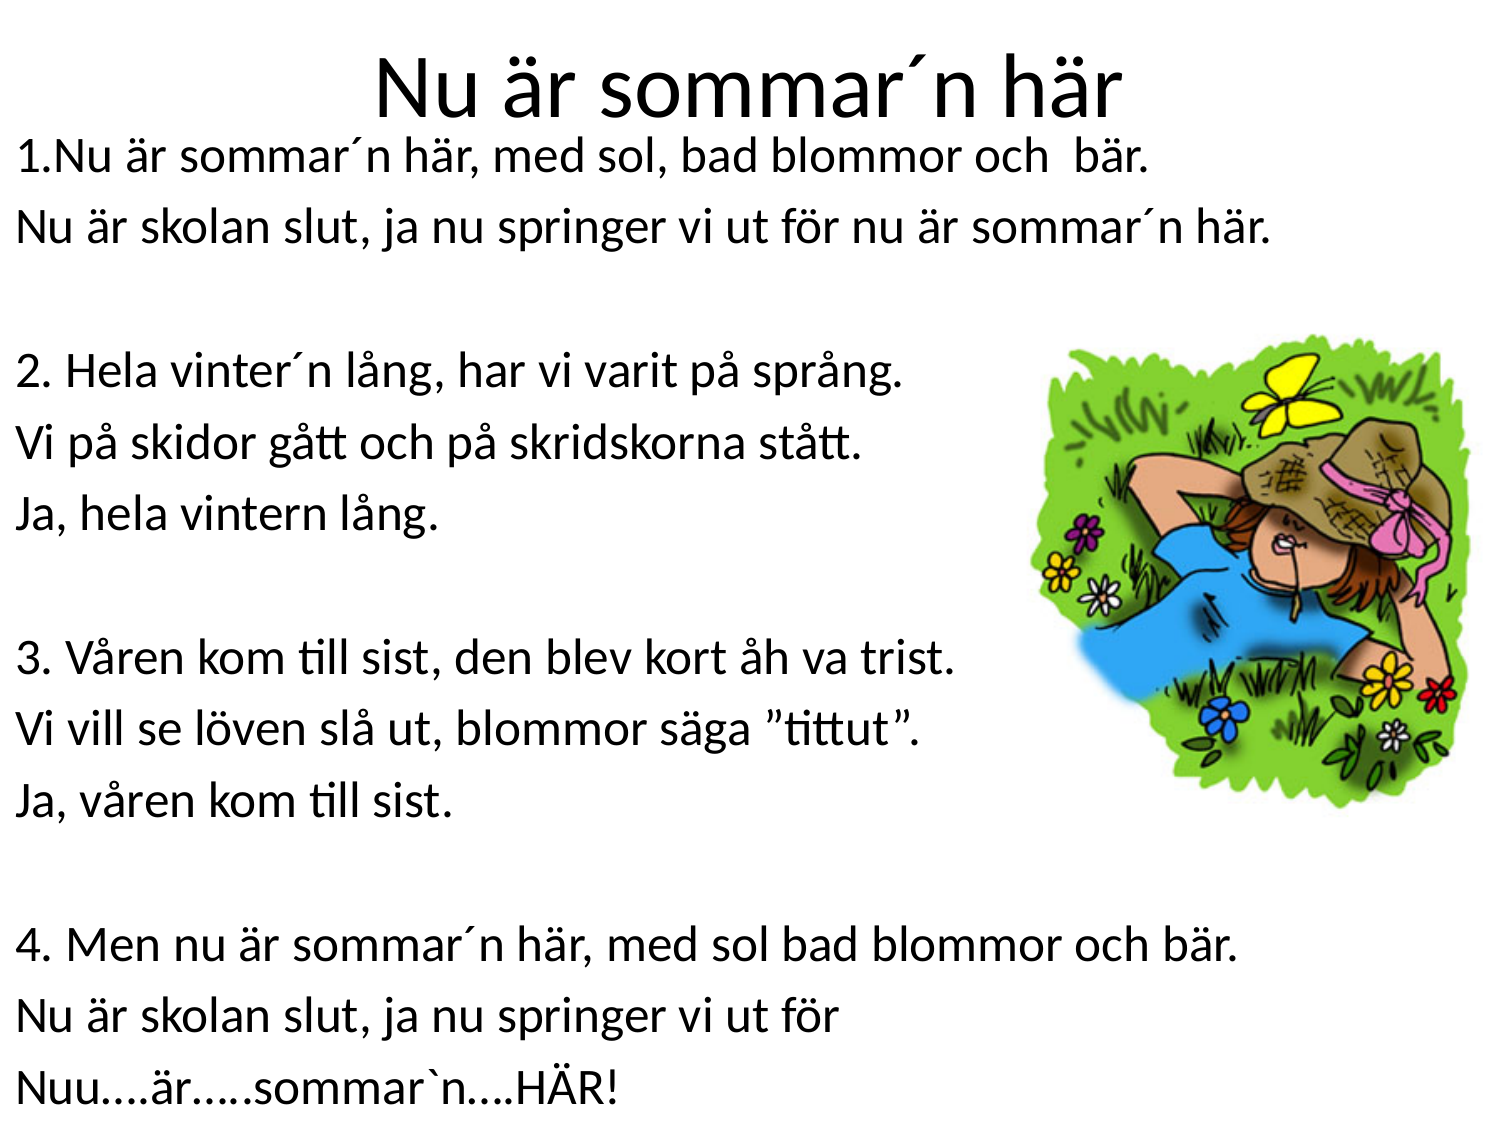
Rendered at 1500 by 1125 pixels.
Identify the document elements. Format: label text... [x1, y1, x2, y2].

list 1.Nu är sommar´n här, med sol, bad blommor och bär. Nu är skolan slut, ja nu springer vi ut för nu är sommar´n här. 2. Hela vinter´n lång, har vi varit på språng. Vi på skidor gått och på skridskorna stått. Ja, hela vintern lång. 3. Våren kom till sist, den blev kort åh va trist. Vi vill se löven slå ut, blommor säga ”tittut”. Ja, våren kom till sist. 4. Men nu är sommar´n här, med sol bad blommor och bär. Nu är skolan slut, ja nu springer vi ut för Nuu….är…..sommar`n….HÄR! [0, 113, 1483, 1125]
title Nu är sommar´n här [75, 0, 1425, 113]
picture [1013, 321, 1486, 824]
